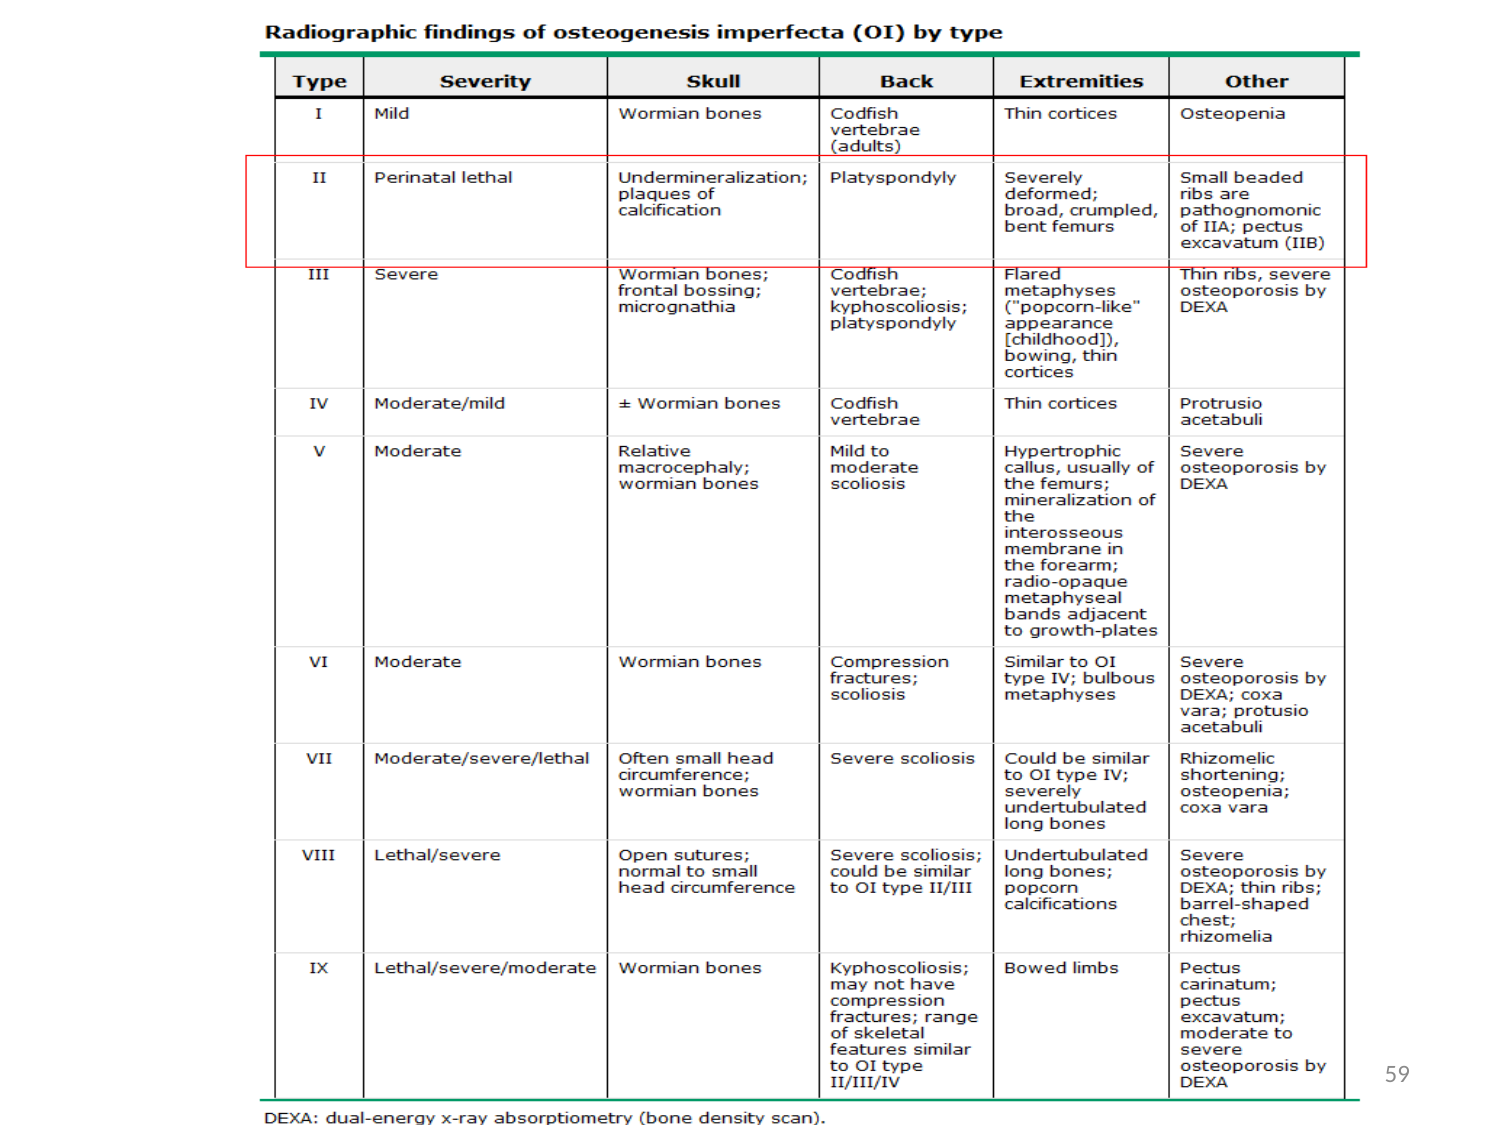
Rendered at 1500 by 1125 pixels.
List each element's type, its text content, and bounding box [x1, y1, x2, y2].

slide_number 59 [1379, 1042, 1425, 1103]
picture [218, 0, 1379, 1125]
